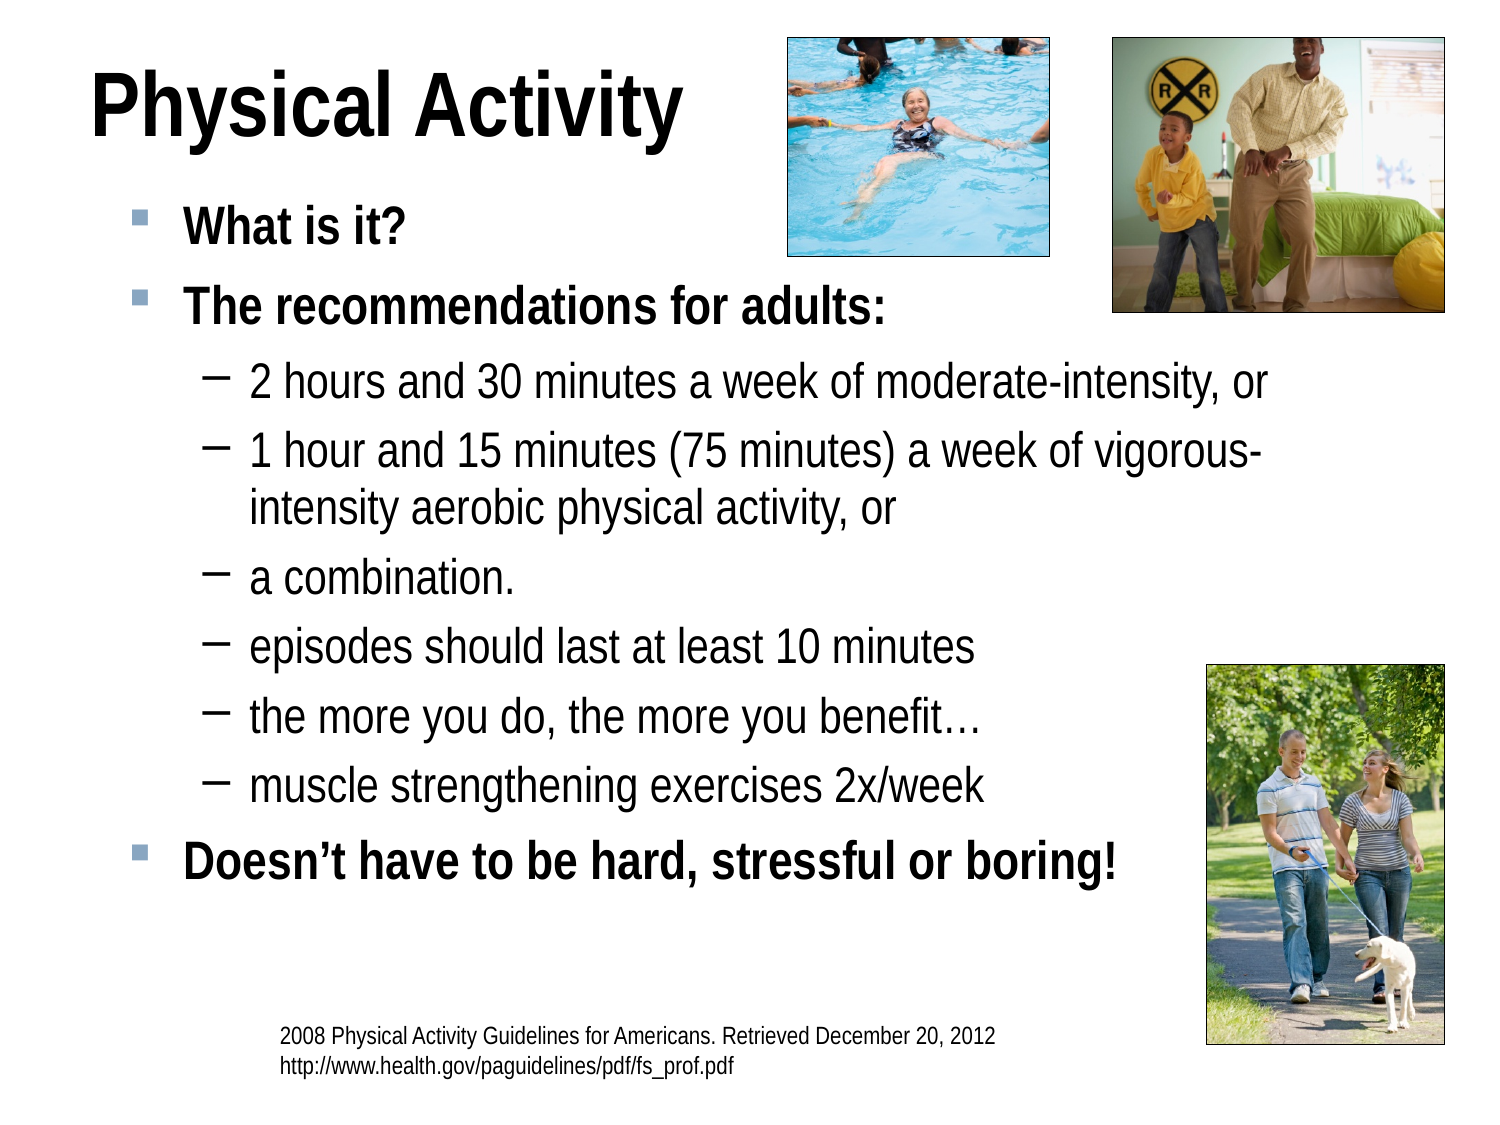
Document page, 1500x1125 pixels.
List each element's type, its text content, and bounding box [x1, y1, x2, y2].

picture [1112, 37, 1445, 313]
picture [1206, 663, 1445, 1046]
list What is it? The recommendations for adults: 2 hours and 30 minutes a week of moderate-intensity, or 1 hour and 15 minutes (75 minutes) a week of vigorous-intensity aerobic physical activity, or a combination. episodes should last at least 10 minutes the more you do, the more you benefit… muscle strengthening exercises 2x/week Doesn’t have to be hard, stressful or boring! [112, 187, 1376, 976]
title Physical Activity [74, 0, 1401, 226]
text_box 2008 Physical Activity Guidelines for Americans. Retrieved December 20, 2012 http://www.health.gov/paguidelines/pdf/fs_prof.pdf [265, 1012, 1013, 1088]
picture [787, 37, 1050, 257]
